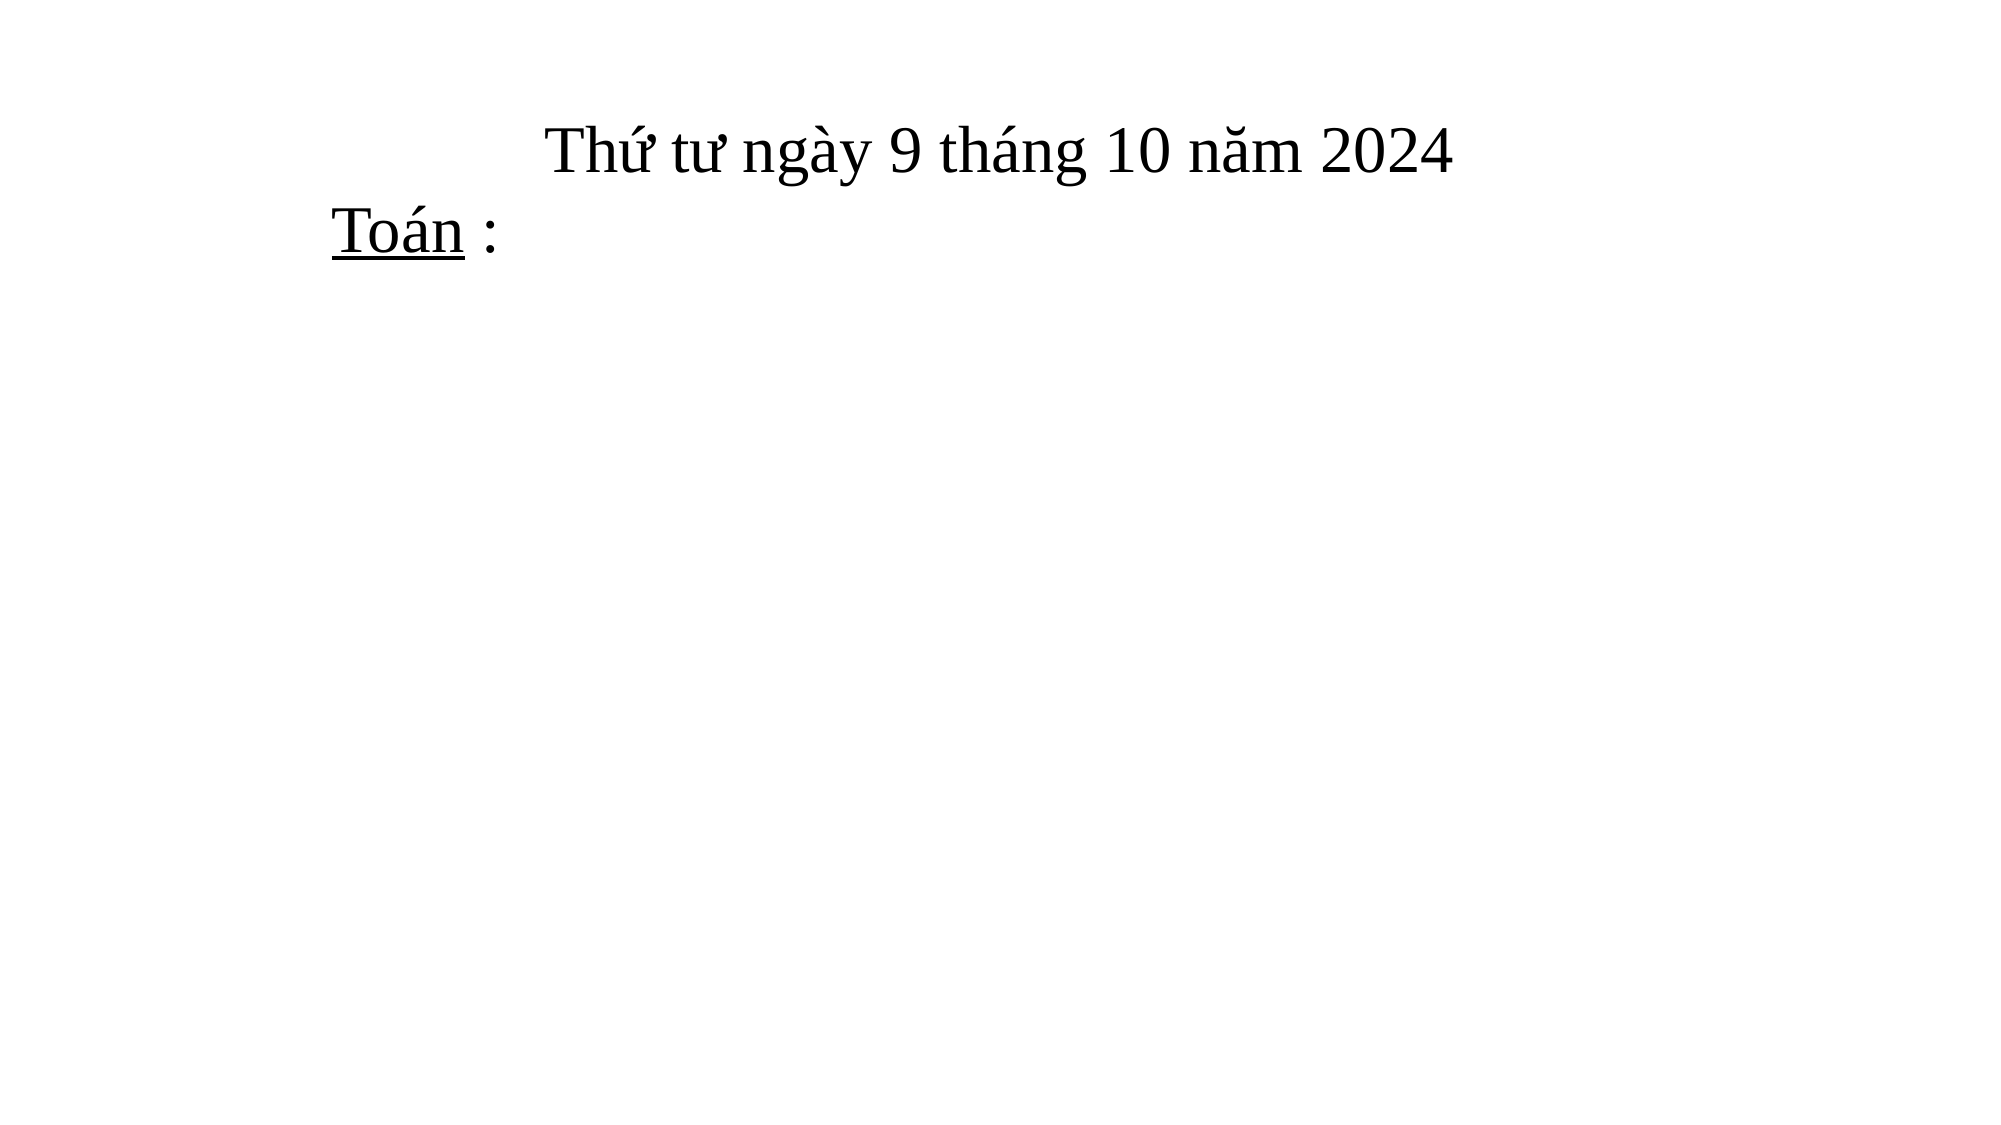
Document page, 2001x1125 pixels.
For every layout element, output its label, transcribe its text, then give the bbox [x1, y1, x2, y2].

text_box Thứ tư ngày 9 tháng 10 năm 2024 Toán : [317, 98, 1683, 273]
